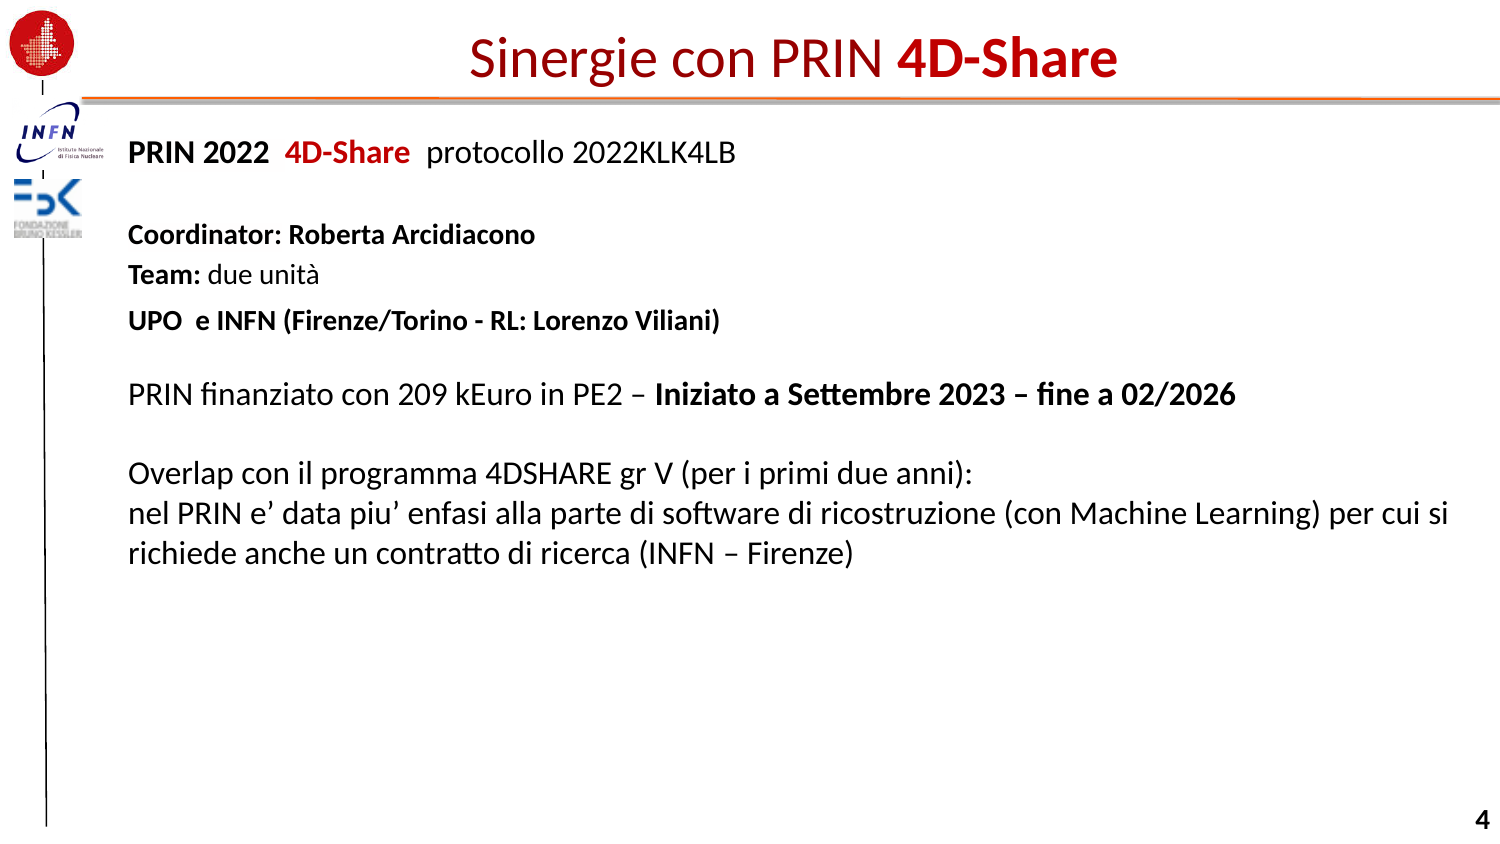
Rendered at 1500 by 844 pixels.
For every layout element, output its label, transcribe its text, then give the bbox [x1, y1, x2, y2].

text_box PRIN 2022 4D-Share protocollo 2022KLK4LB Coordinator: Roberta Arcidiacono Team: due unità UPO e INFN (Firenze/Torino - RL: Lorenzo Viliani) PRIN finanziato con 209 kEuro in PE2 – Iniziato a Settembre 2023 – fine a 02/2026 Overlap con il programma 4DSHARE gr V (per i primi due anni): nel PRIN e’ data piu’ enfasi alla parte di software di ricostruzione (con Machine Learning) per cui si richiede anche un contratto di ricerca (INFN – Firenze) [113, 116, 1469, 579]
slide_number 4 [1438, 798, 1500, 838]
picture [14, 179, 82, 238]
picture [5, 6, 78, 80]
title Sinergie con PRIN 4D-Share [88, 15, 1500, 98]
picture [9, 95, 112, 170]
